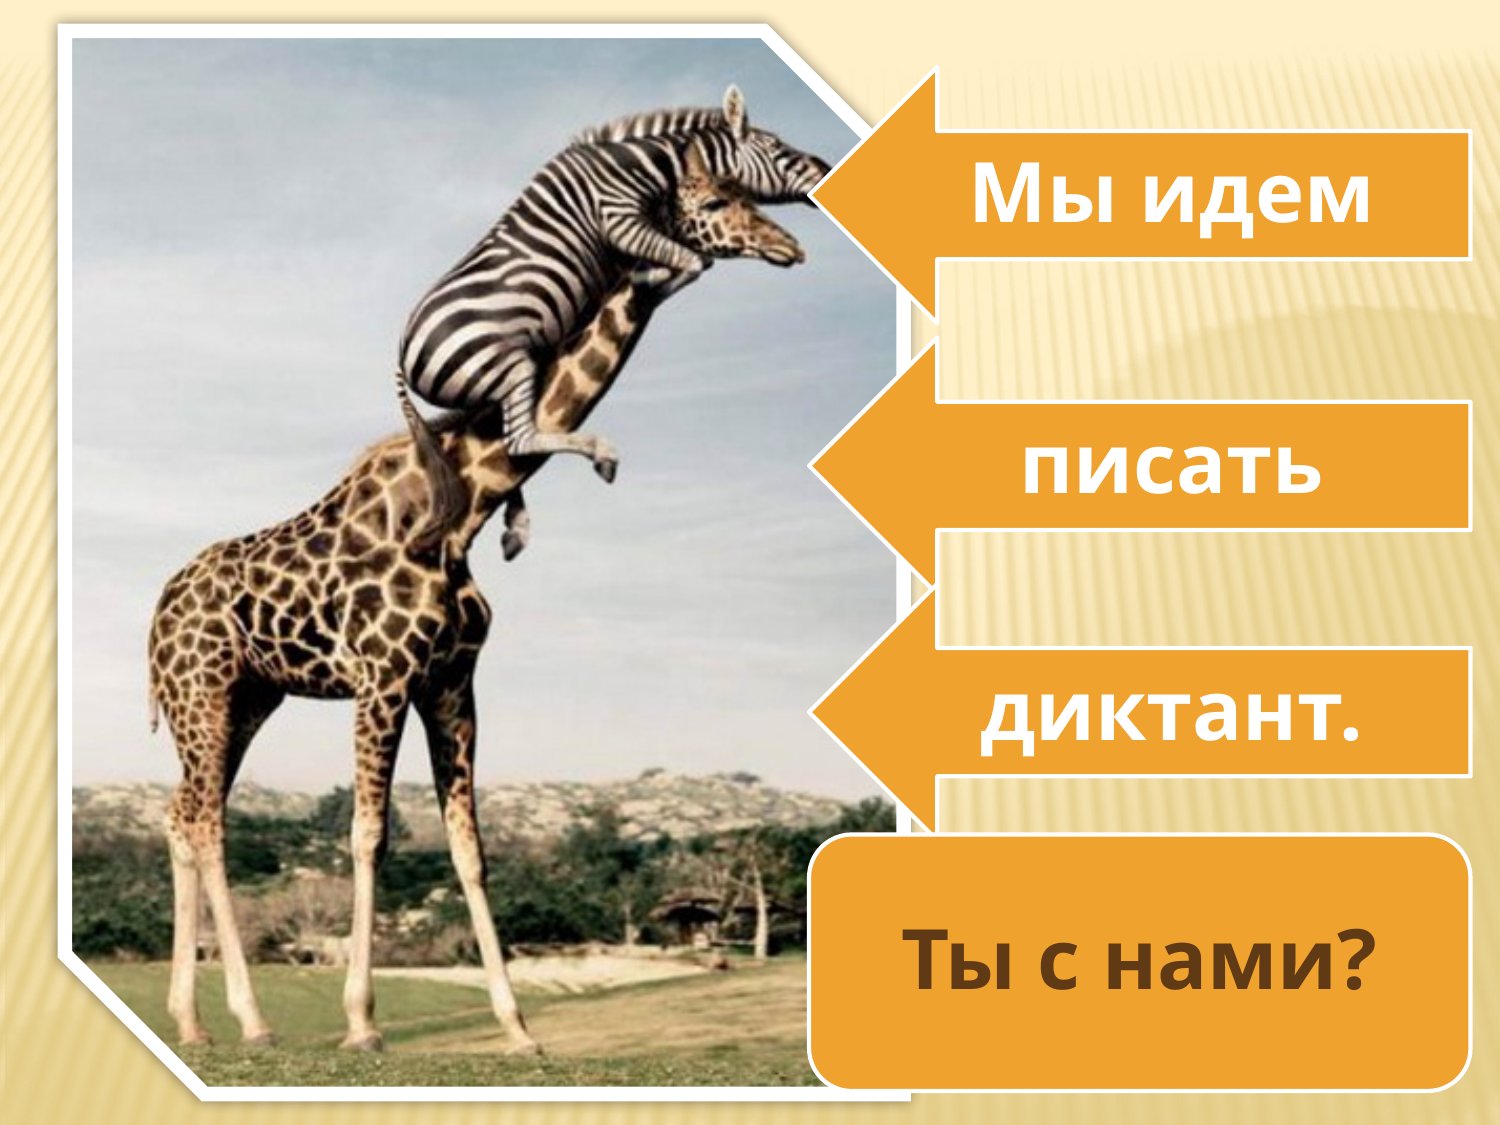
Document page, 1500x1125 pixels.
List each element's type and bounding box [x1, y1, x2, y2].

text_box [808, 65, 1471, 1100]
picture [64, 30, 904, 1095]
